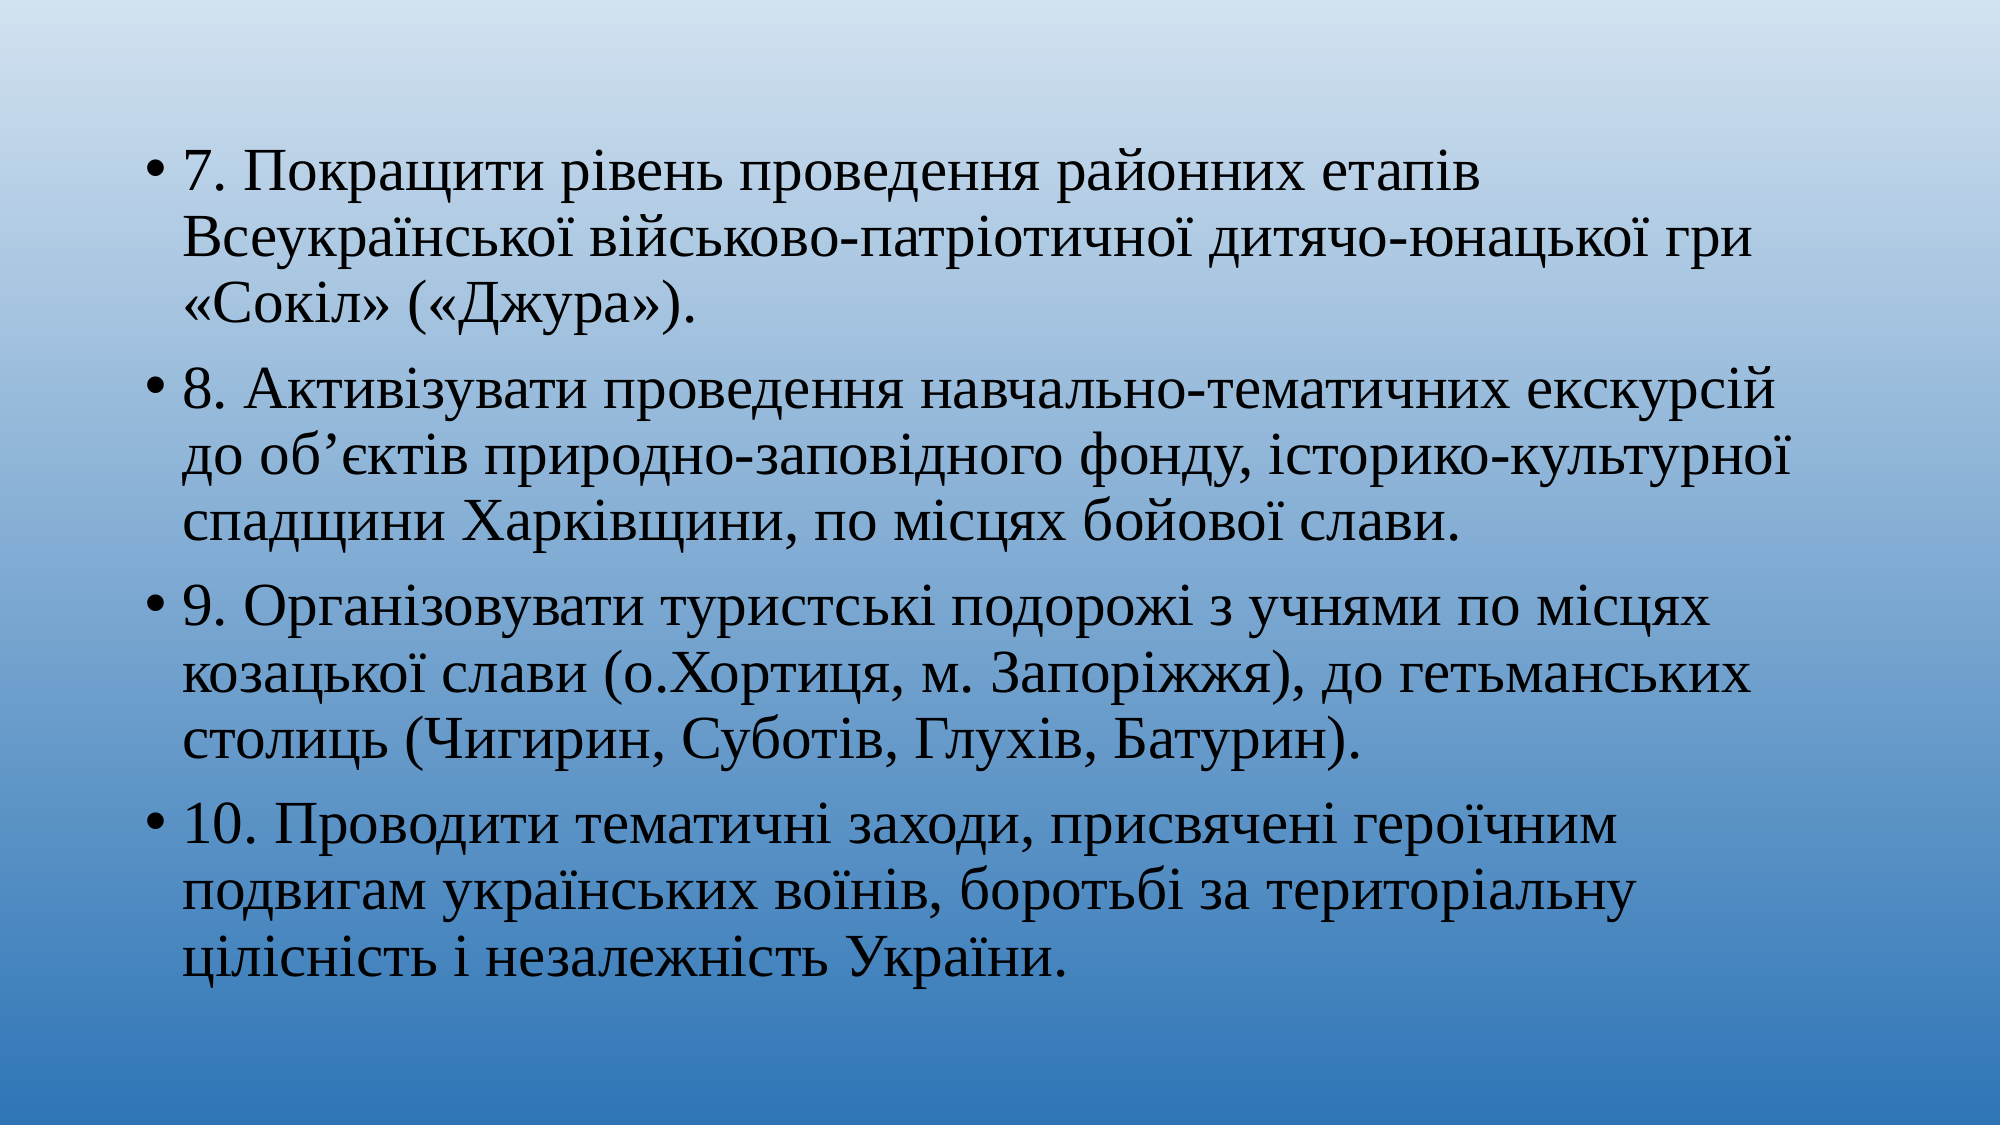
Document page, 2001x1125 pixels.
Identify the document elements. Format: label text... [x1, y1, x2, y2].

list 7. Покращити рівень проведення районних етапів Всеукраїнської військово-патріотичної дитячо-юнацької гри «Сокіл» («Джура»). 8. Активізувати проведення навчально-тематичних екскурсій до об’єктів природно-заповідного фонду, історико-культурної спадщини Харківщини, по місцях бойової слави. 9. Організовувати туристські подорожі з учнями по місцях козацької слави (о.Хортиця, м. Запоріжжя), до гетьманських столиць (Чигирин, Суботів, Глухів, Батурин). 10. Проводити тематичні заходи, присвячені героїчним подвигам українських воїнів, боротьбі за територіальну цілісність і незалежність України. [129, 129, 1863, 1014]
